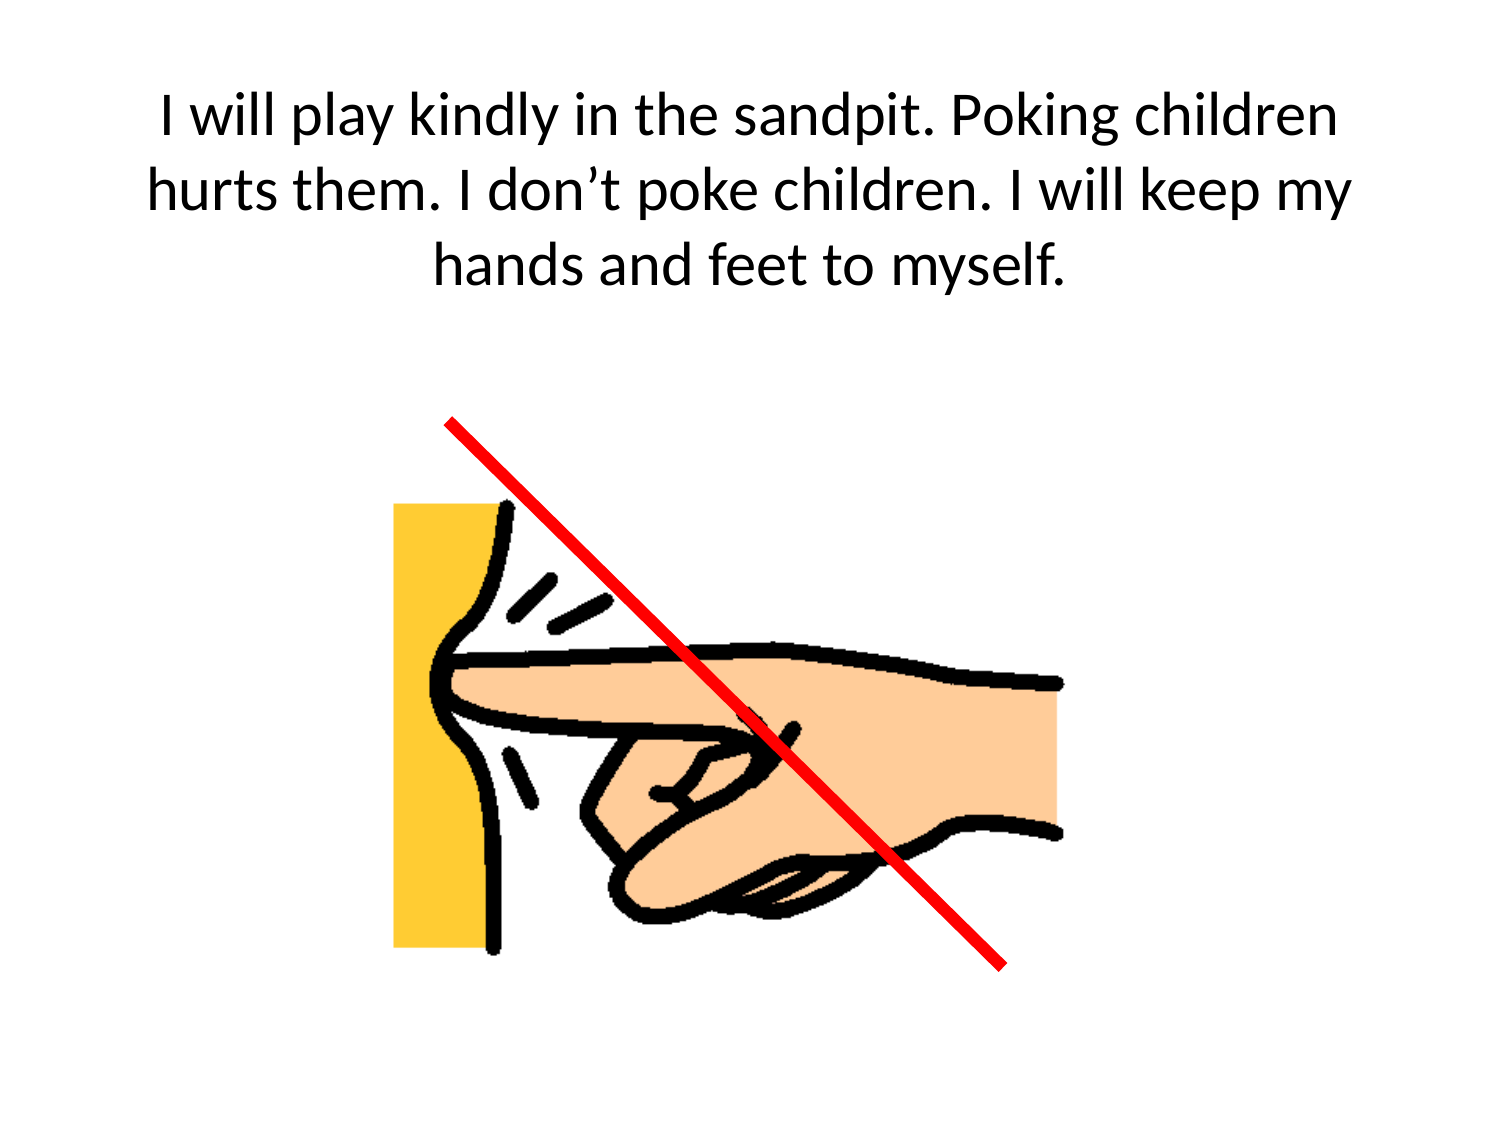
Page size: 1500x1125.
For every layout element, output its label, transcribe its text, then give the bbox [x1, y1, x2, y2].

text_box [447, 420, 1004, 968]
title I will play kindly in the sandpit. Poking children hurts them. I don’t poke children. I will keep my hands and feet to myself. [75, 45, 1425, 327]
picture [339, 385, 1112, 1045]
